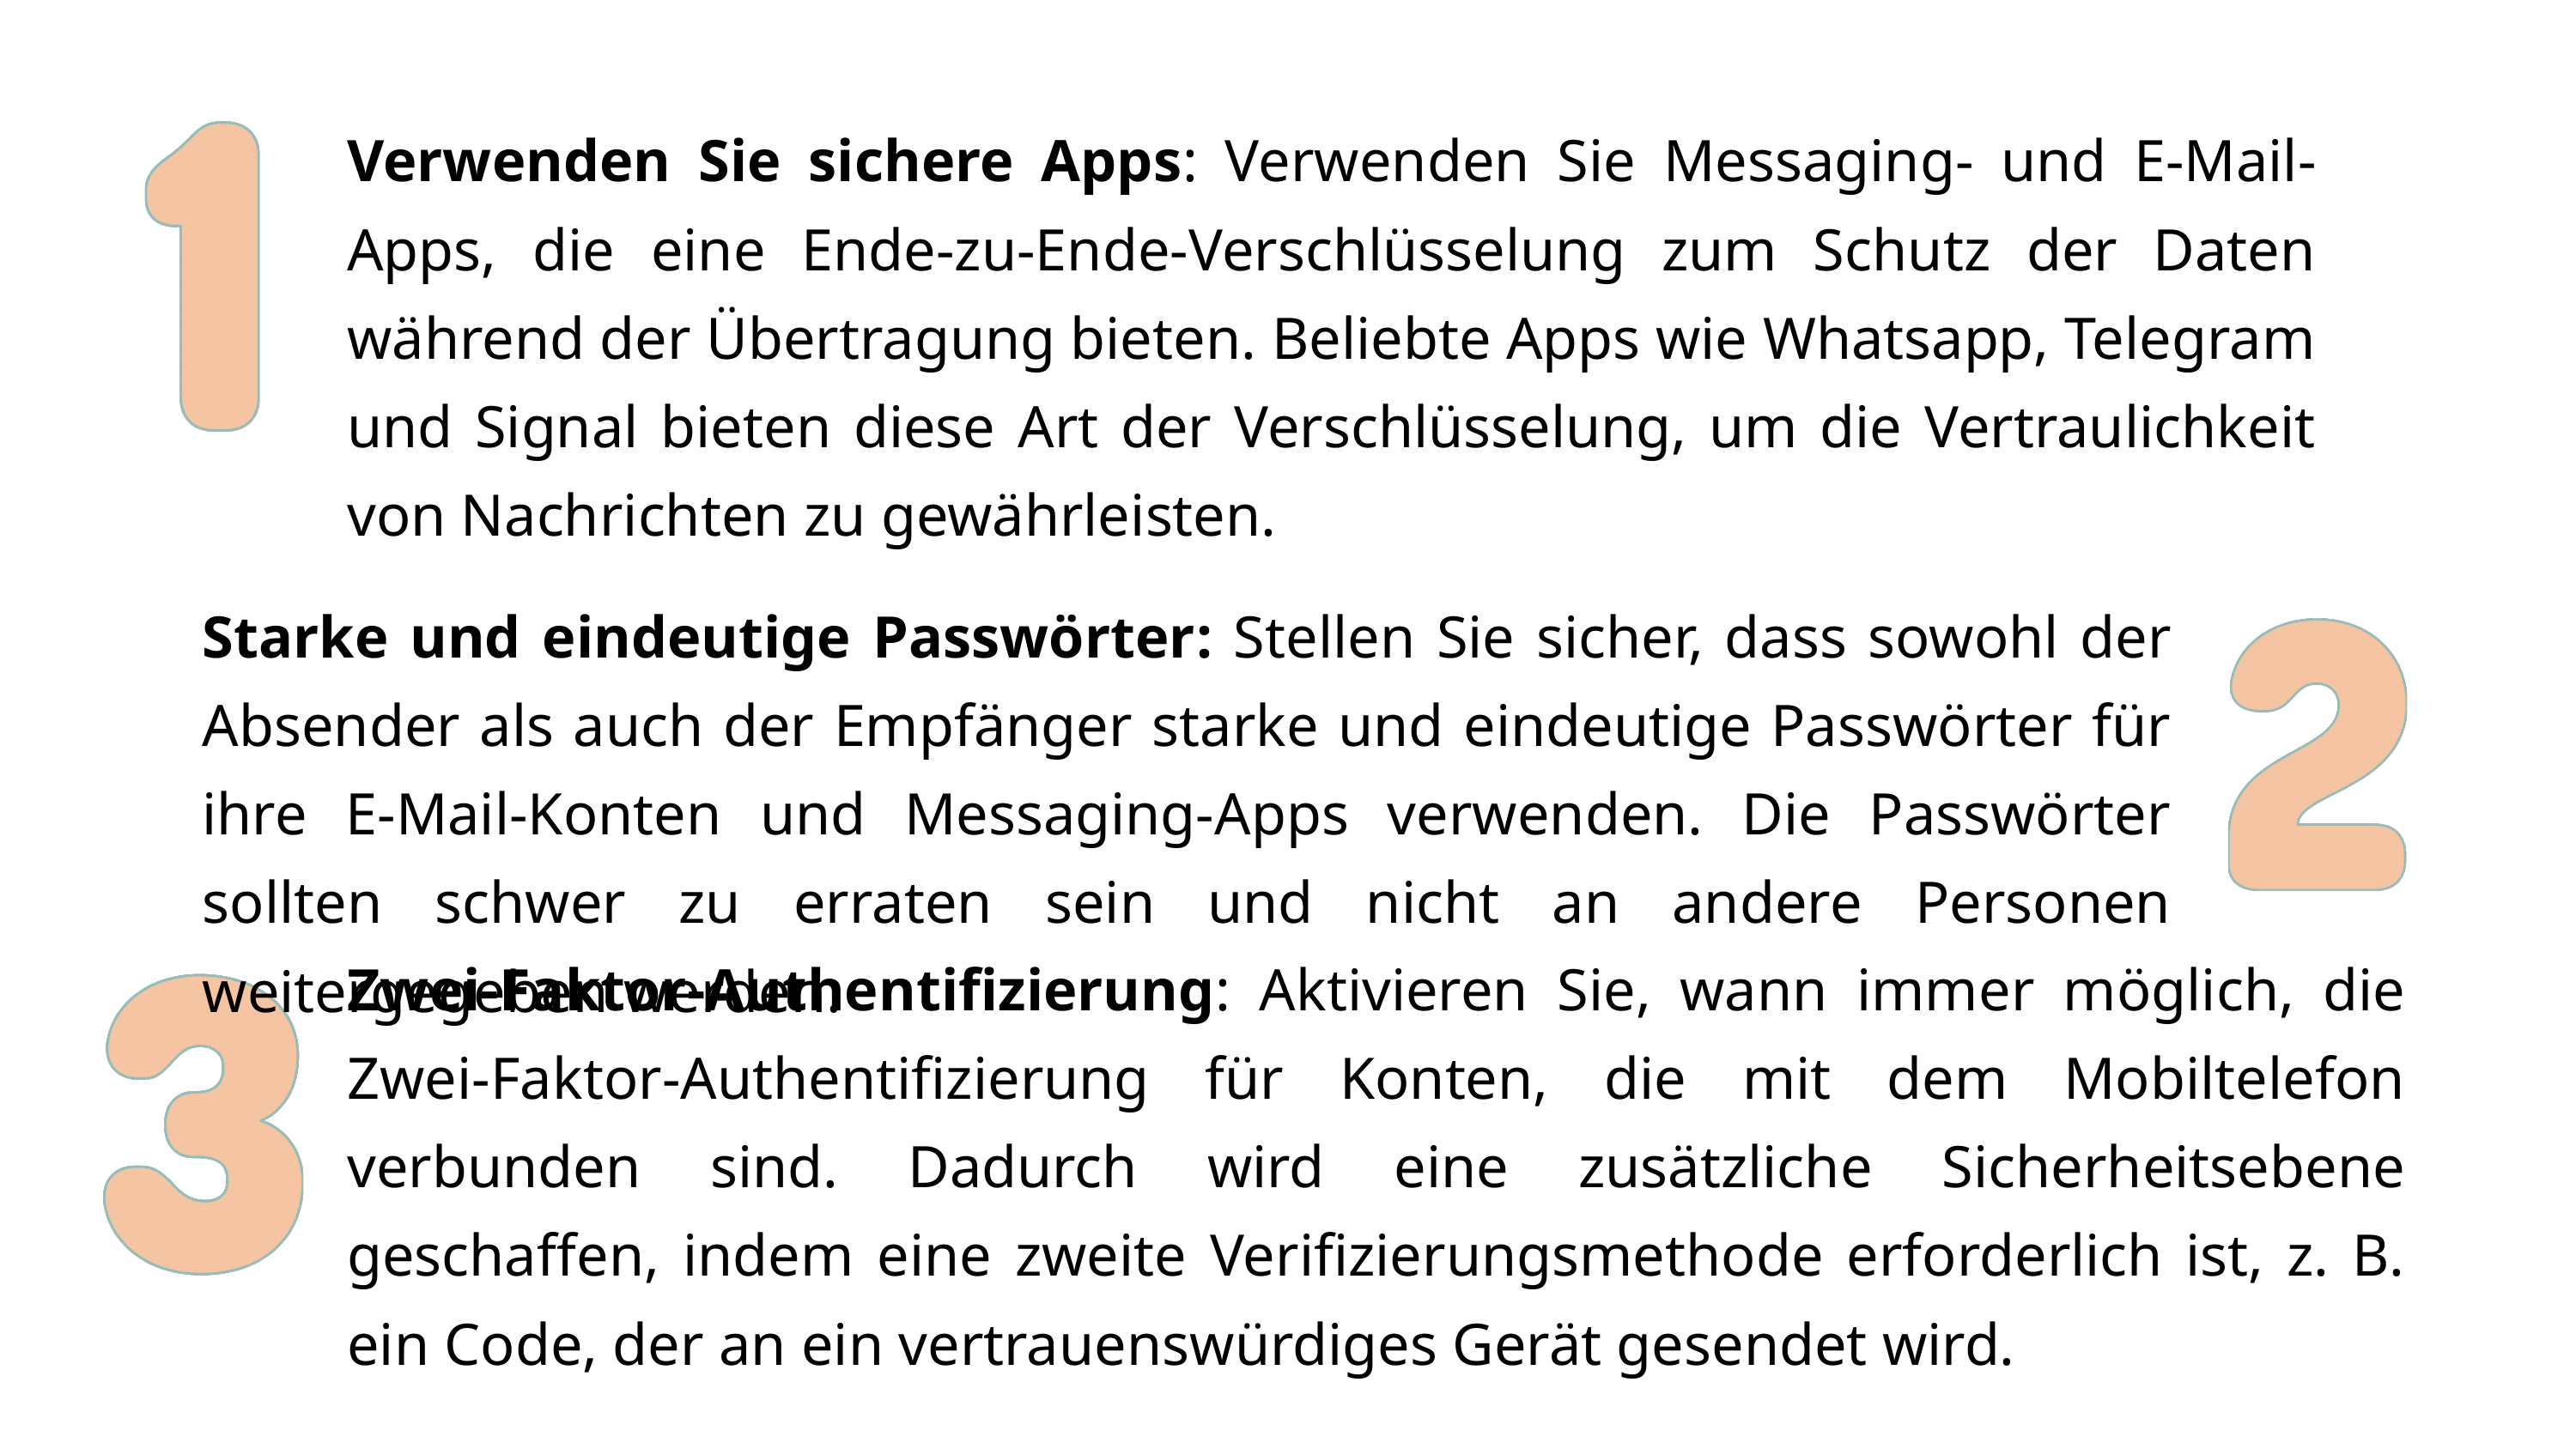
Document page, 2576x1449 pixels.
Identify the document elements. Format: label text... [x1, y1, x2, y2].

text_box [100, 973, 304, 1276]
text_box Starke und eindeutige Passwörter: Stellen Sie sicher, dass sowohl der Absender als auch der Empfänger starke und eindeutige Passwörter für ihre E-Mail-Konten und Messaging-Apps verwenden. Die Passwörter sollten schwer zu erraten sein und nicht an andere Personen weitergegeben werden. [202, 579, 2173, 1024]
text_box [144, 121, 260, 432]
text_box [2227, 618, 2408, 891]
text_box Verwenden Sie sichere Apps: Verwenden Sie Messaging- und E-Mail-Apps, die eine Ende-zu-Ende-Verschlüsselung zum Schutz der Daten während der Übertragung bieten. Beliebte Apps wie Whatsapp, Telegram und Signal bieten diese Art der Verschlüsselung, um die Vertraulichkeit von Nachrichten zu gewährleisten. [347, 104, 2318, 549]
text_box Zwei-Faktor-Authentifizierung: Aktivieren Sie, wann immer möglich, die Zwei-Faktor-Authentifizierung für Konten, die mit dem Mobiltelefon verbunden sind. Dadurch wird eine zusätzliche Sicherheitsebene geschaffen, indem eine zweite Verifizierungsmethode erforderlich ist, z. B. ein Code, der an ein vertrauenswürdiges Gerät gesendet wird. [347, 933, 2408, 1377]
